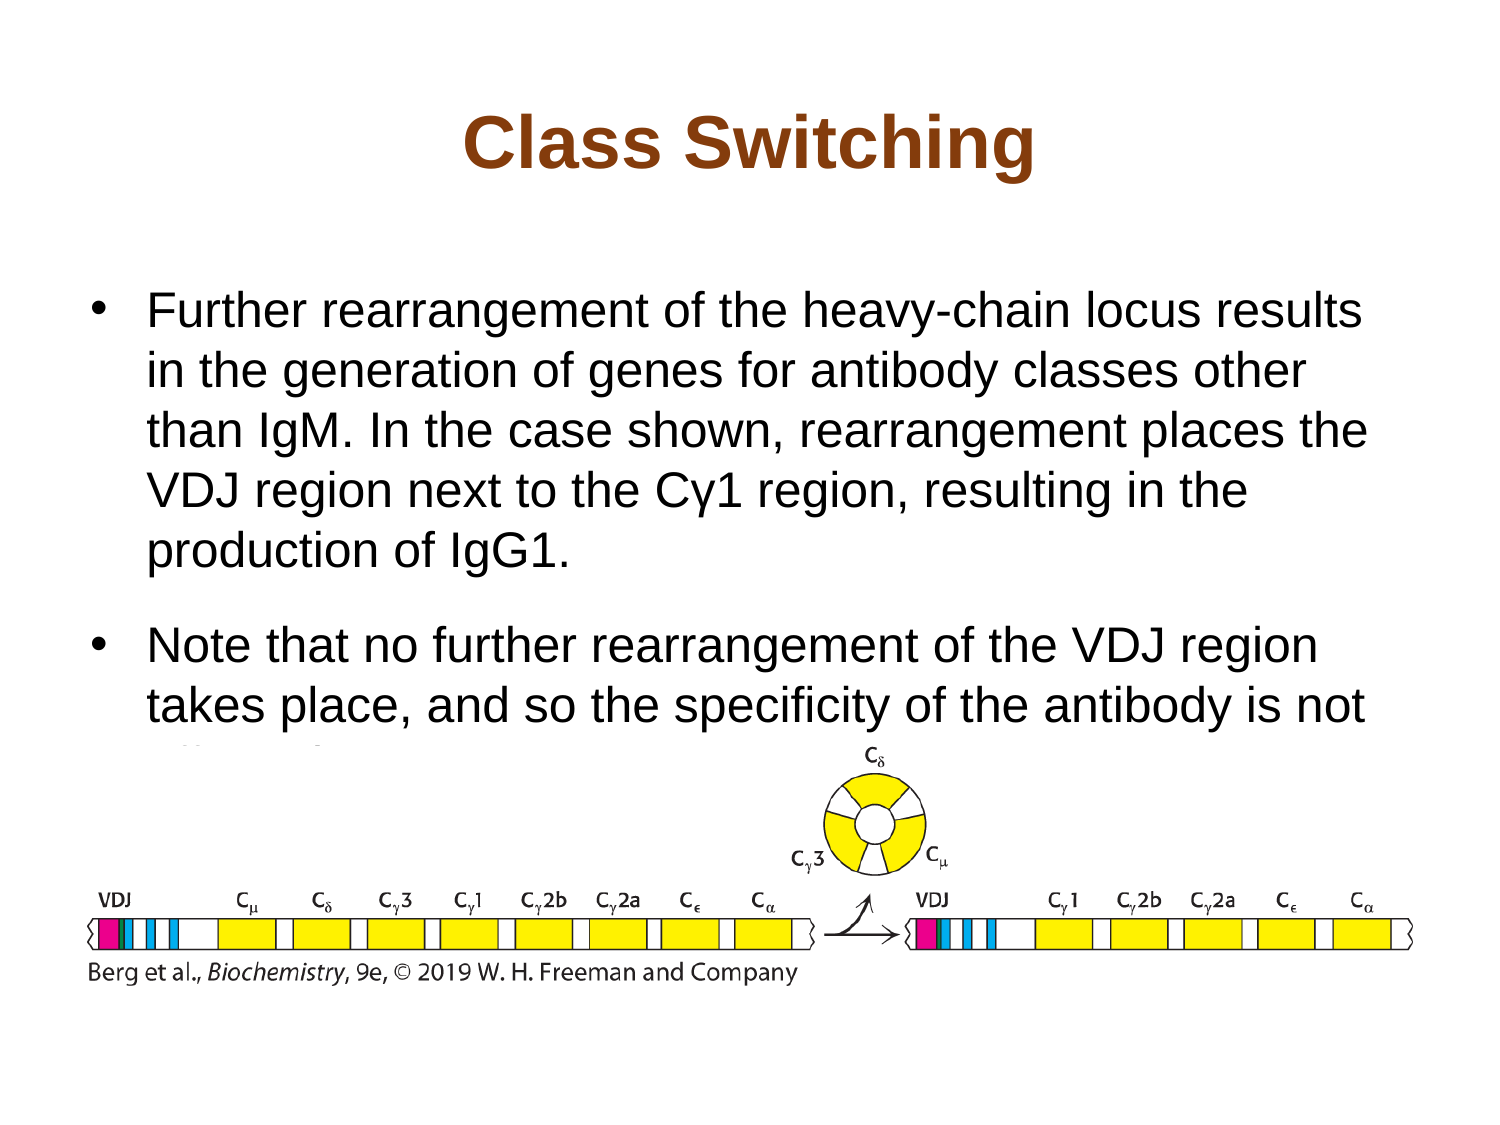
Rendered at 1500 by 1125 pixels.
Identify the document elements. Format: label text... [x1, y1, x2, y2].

list Further rearrangement of the heavy-chain locus results in the generation of genes for antibody classes other than IgM. In the case shown, rearrangement places the VDJ region next to the Cγ1 region, resulting in the production of IgG1. Note that no further rearrangement of the VDJ region takes place, and so the specificity of the antibody is not affected. [75, 270, 1425, 668]
title Class Switching [75, 45, 1425, 233]
picture [87, 746, 1413, 986]
